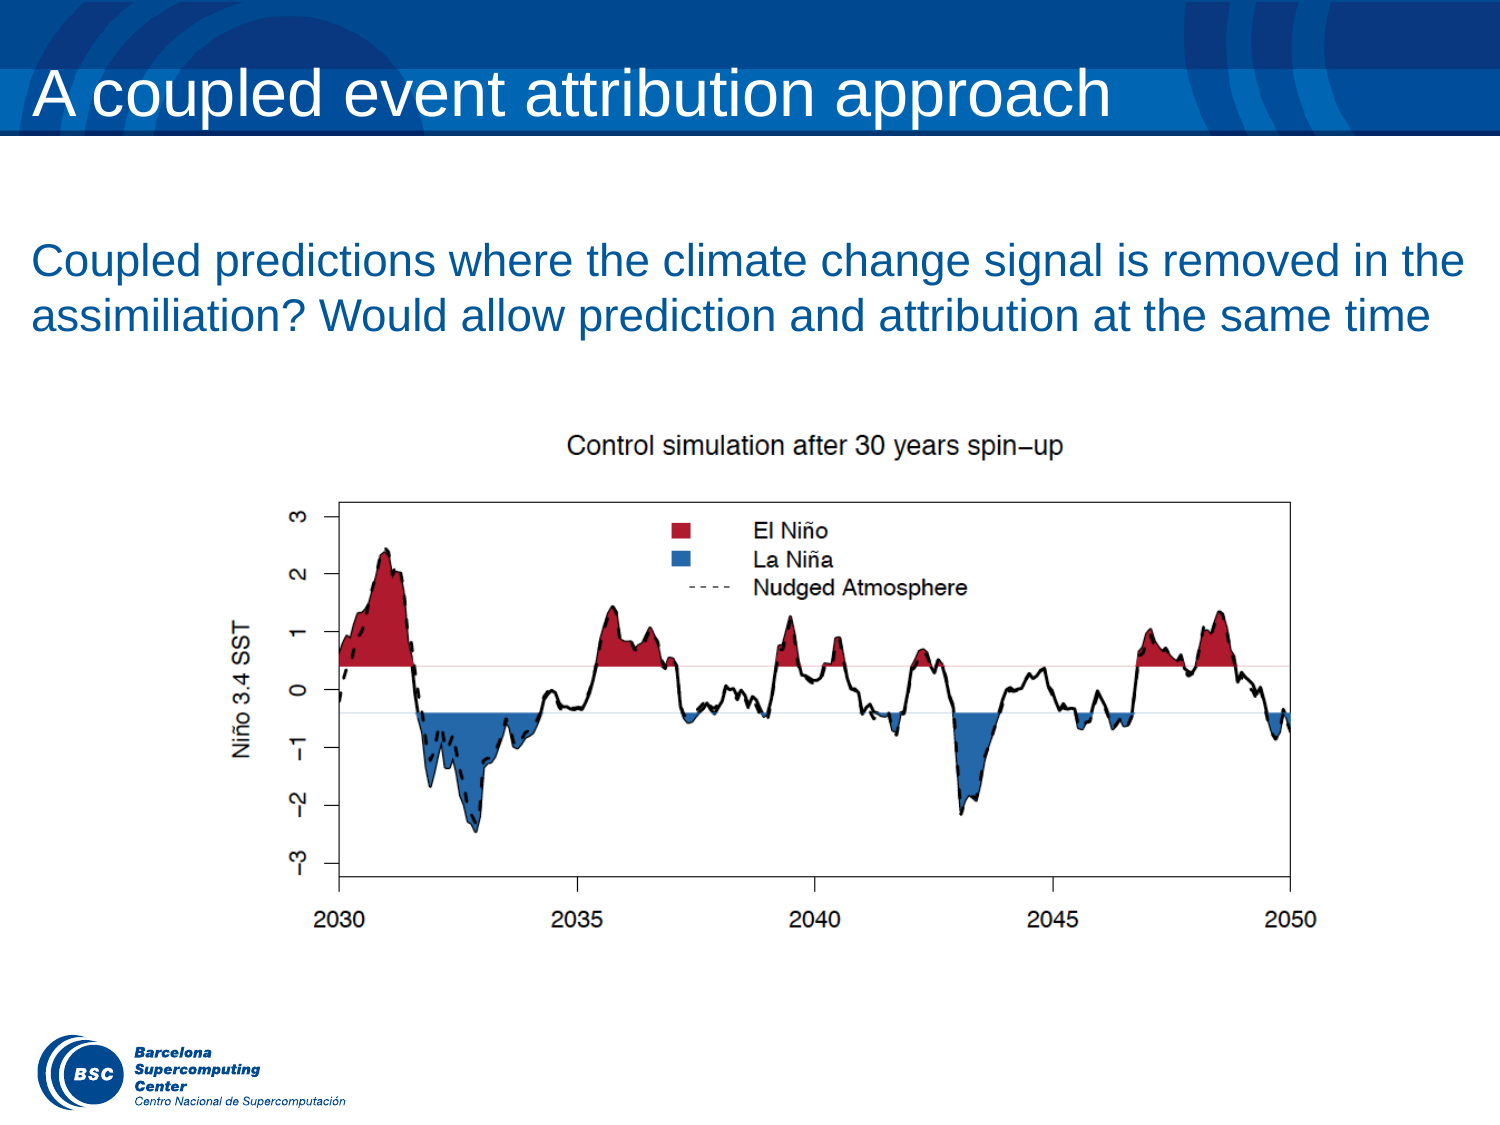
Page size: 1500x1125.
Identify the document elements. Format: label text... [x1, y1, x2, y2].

text_box A coupled event attribution approach [17, 7, 1483, 138]
picture [0, 0, 1500, 136]
text_box Coupled predictions where the climate change signal is removed in the assimiliation? Would allow prediction and attribution at the same time [16, 217, 1500, 348]
picture [224, 387, 1351, 1021]
